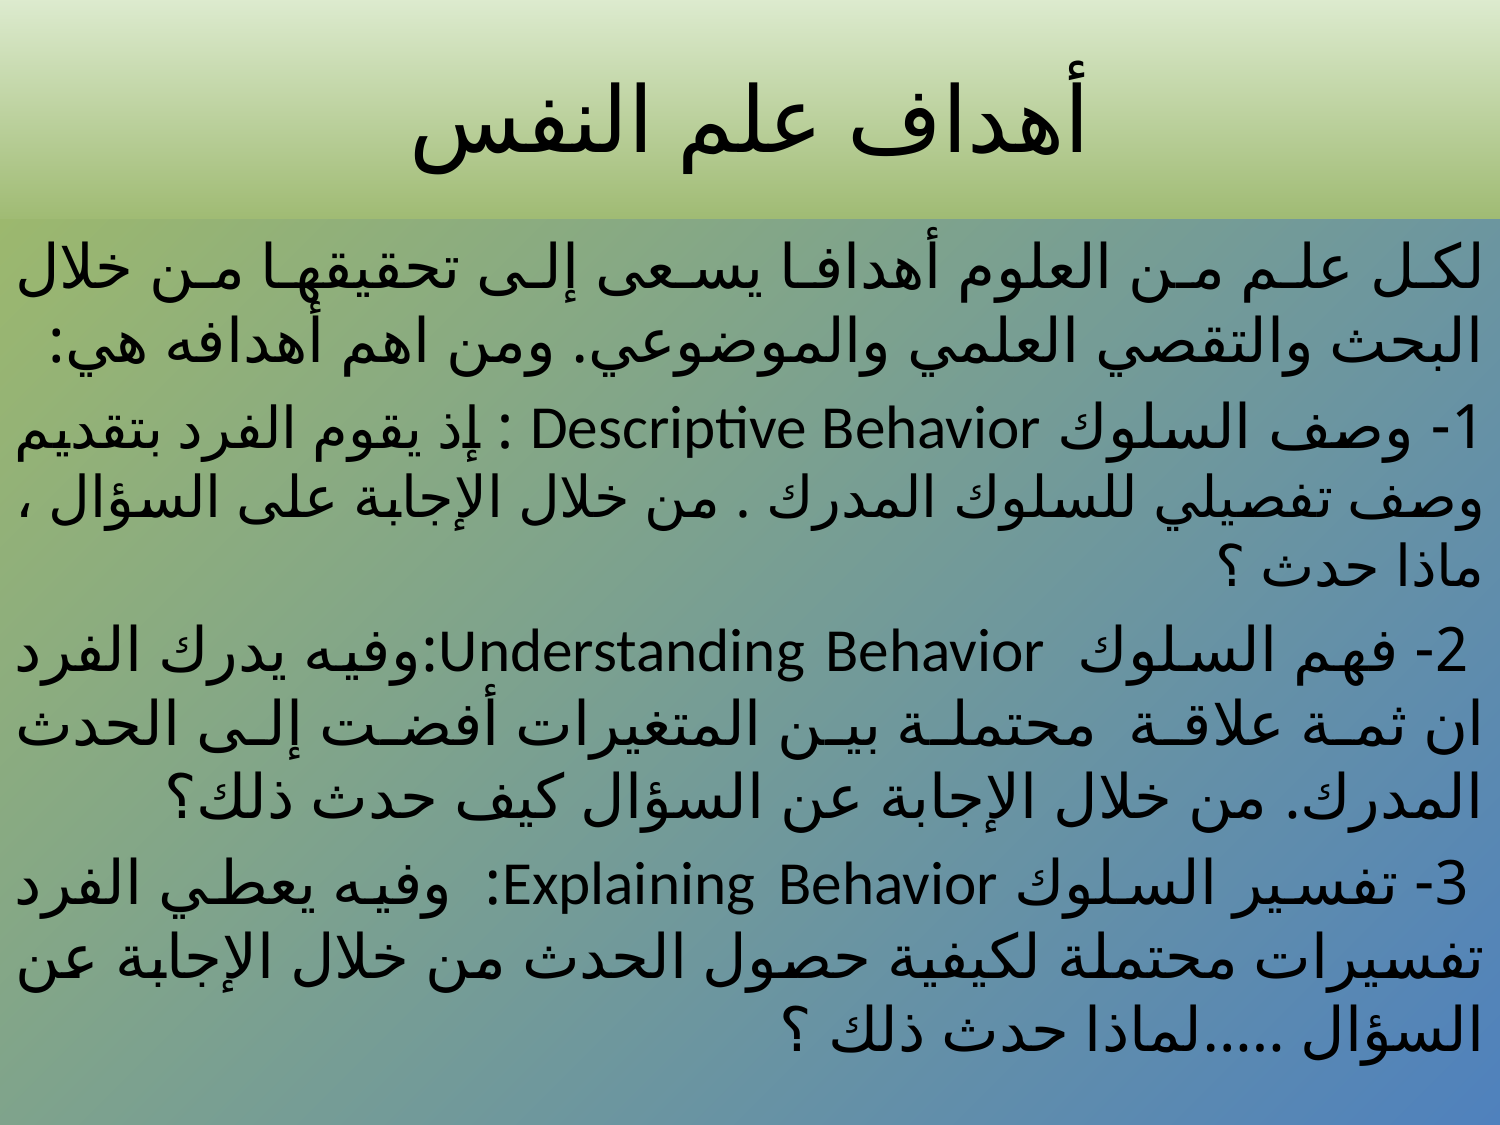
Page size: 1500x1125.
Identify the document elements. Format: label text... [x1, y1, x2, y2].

subtitle لكل علم من العلوم أهدافا يسعى إلى تحقيقها من خلال البحث والتقصي العلمي والموضوعي. ومن اهم أهدافه هي: 1- وصف السلوك Descriptive Behavior : إذ يقوم الفرد بتقديم وصف تفصيلي للسلوك المدرك . من خلال الإجابة على السؤال ، ماذا حدث ؟ 2- فهم السلوك Understanding Behavior:وفيه يدرك الفرد ان ثمة علاقة محتملة بين المتغيرات أفضت إلى الحدث المدرك. من خلال الإجابة عن السؤال كيف حدث ذلك؟ 3- تفسير السلوك Explaining Behavior: وفيه يعطي الفرد تفسيرات محتملة لكيفية حصول الحدث من خلال الإجابة عن السؤال .....لماذا حدث ذلك ؟ [0, 219, 1500, 1125]
title أهداف علم النفس [0, 0, 1500, 219]
